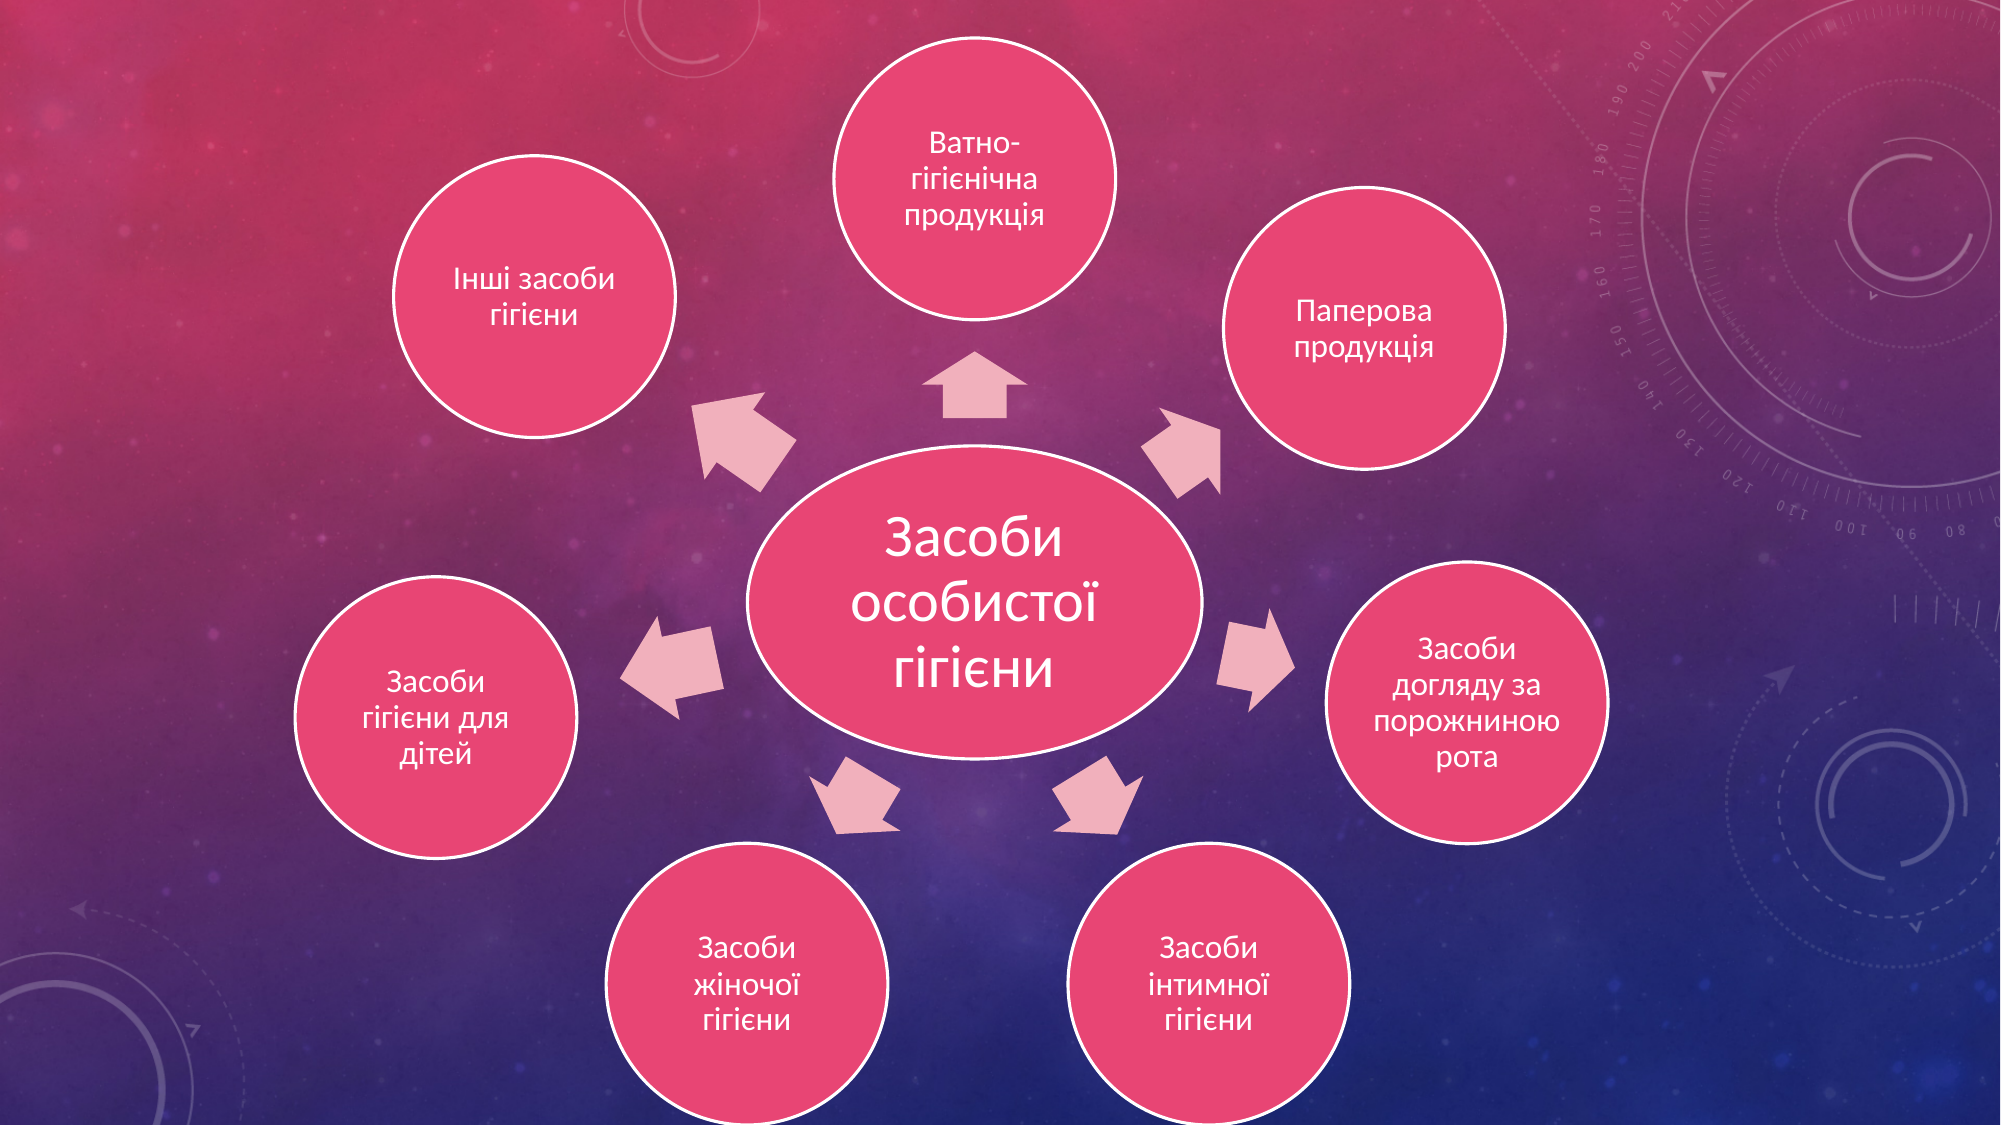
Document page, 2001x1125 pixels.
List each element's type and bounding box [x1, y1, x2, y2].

picture [0, 0, 2001, 1125]
text_box [138, 37, 1807, 1125]
